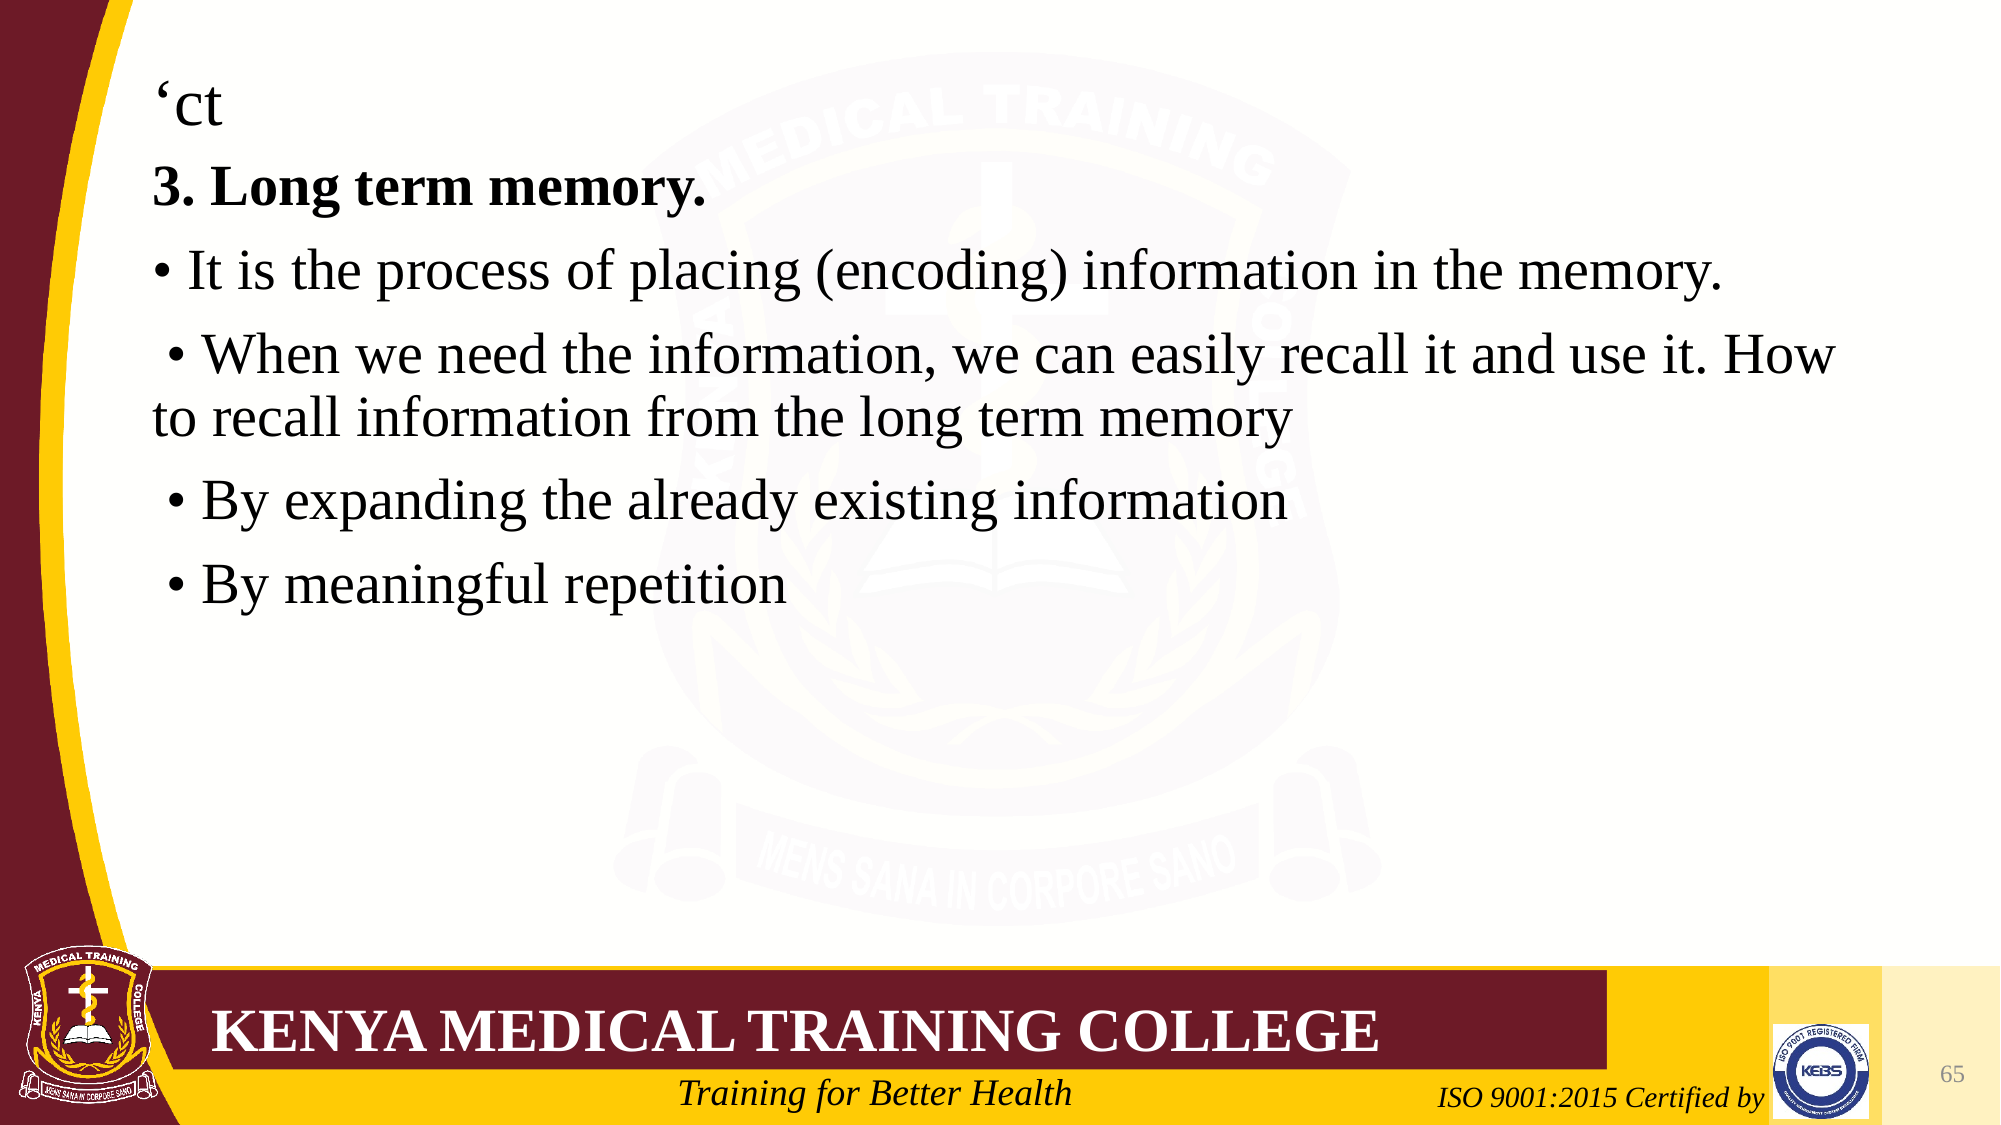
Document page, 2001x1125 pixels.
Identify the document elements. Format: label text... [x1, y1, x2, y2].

slide_number 65 [1530, 1042, 1981, 1103]
picture [0, 0, 2000, 1125]
list 3. Long term memory. • It is the process of placing (encoding) information in the memory. • When we need the information, we can easily recall it and use it. How to recall information from the long term memory • By expanding the already existing information • By meaningful repetition [137, 147, 1863, 1014]
title ‘ct [137, 59, 1863, 147]
